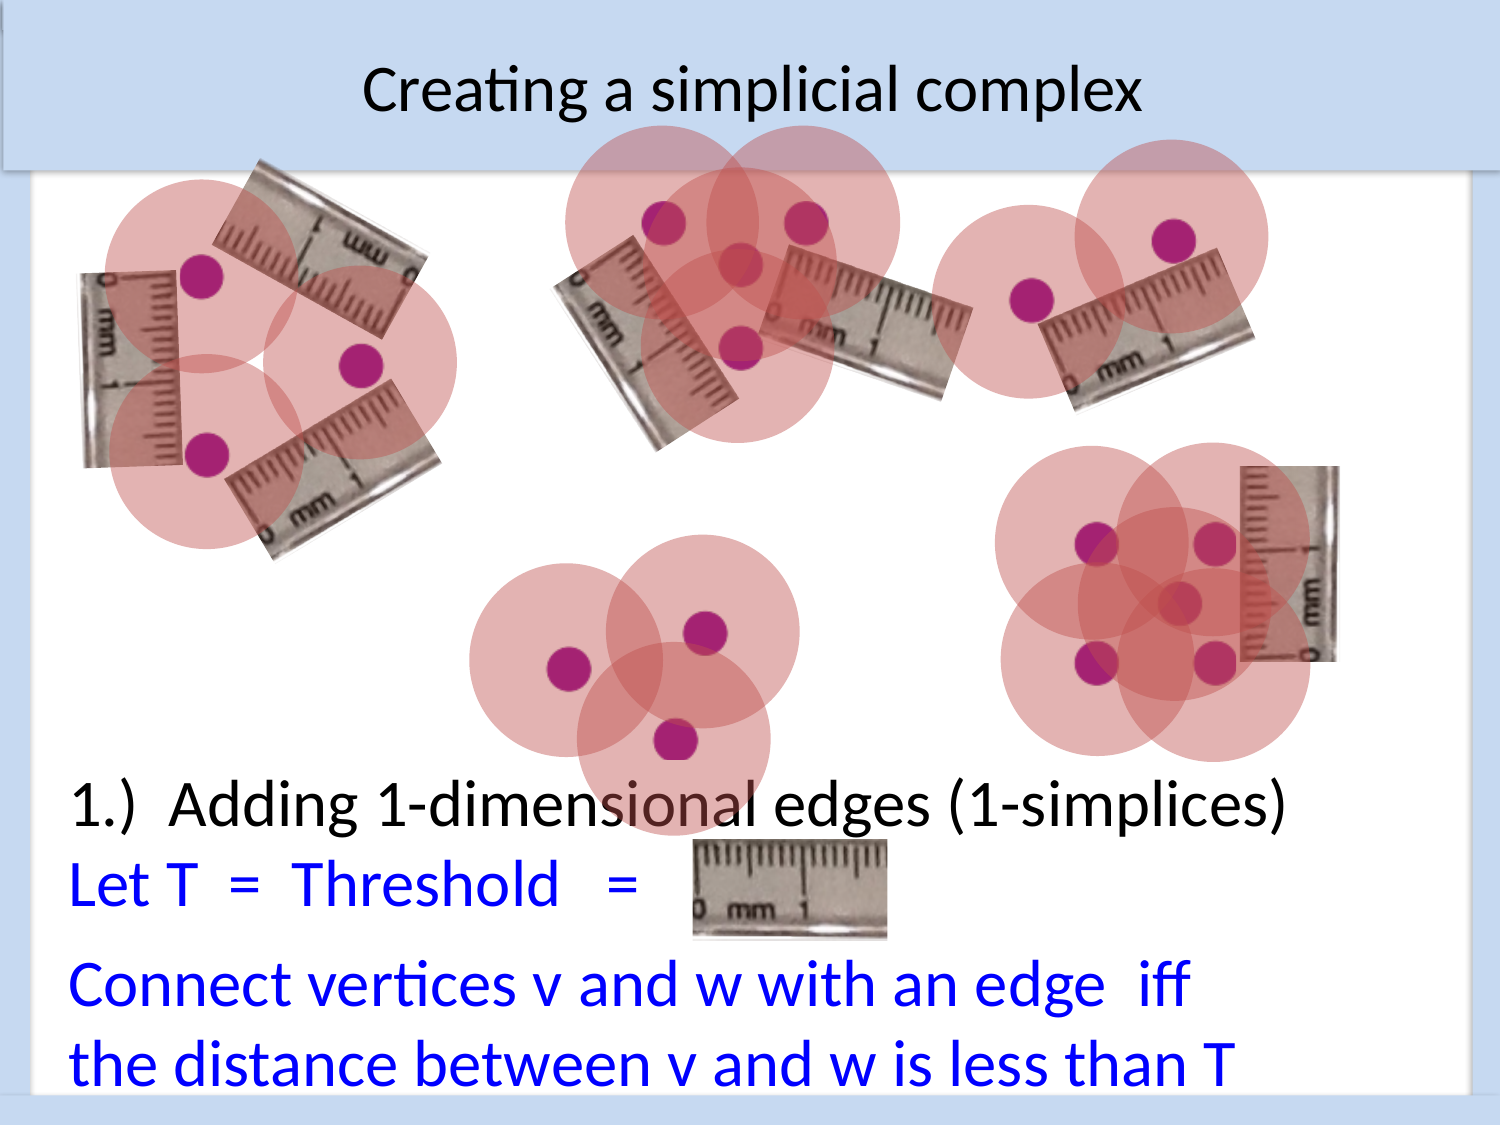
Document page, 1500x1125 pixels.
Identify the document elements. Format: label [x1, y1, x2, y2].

text_box [0, 0, 1500, 1125]
picture [692, 839, 888, 941]
picture [31, 197, 1388, 760]
